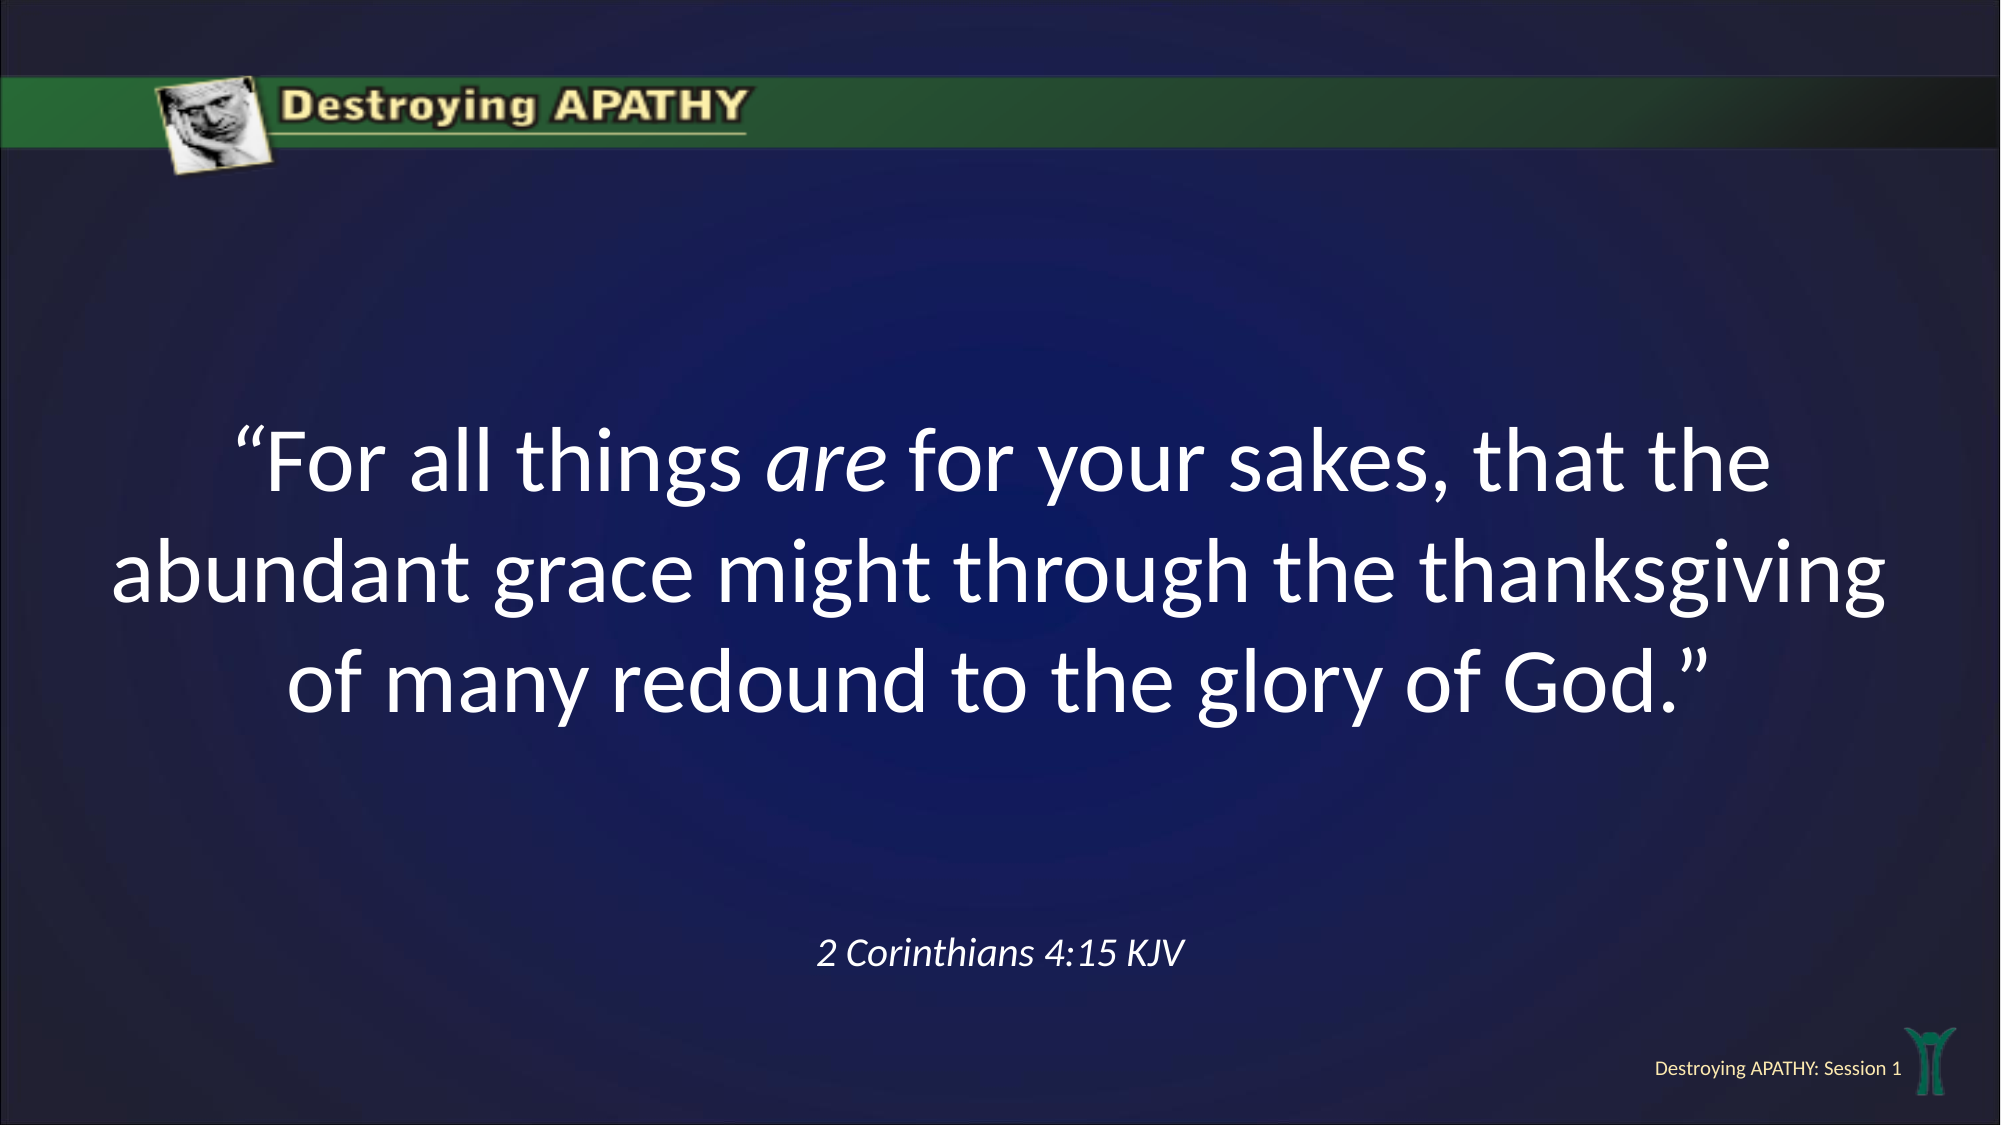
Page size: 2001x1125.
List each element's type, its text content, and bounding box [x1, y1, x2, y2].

list “For all things are for your sakes, that the abundant grace might through the thanksgiving of many redound to the glory of God.” 2 Corinthians 4:15 KJV [83, 262, 1917, 1050]
picture [0, 0, 2001, 1125]
